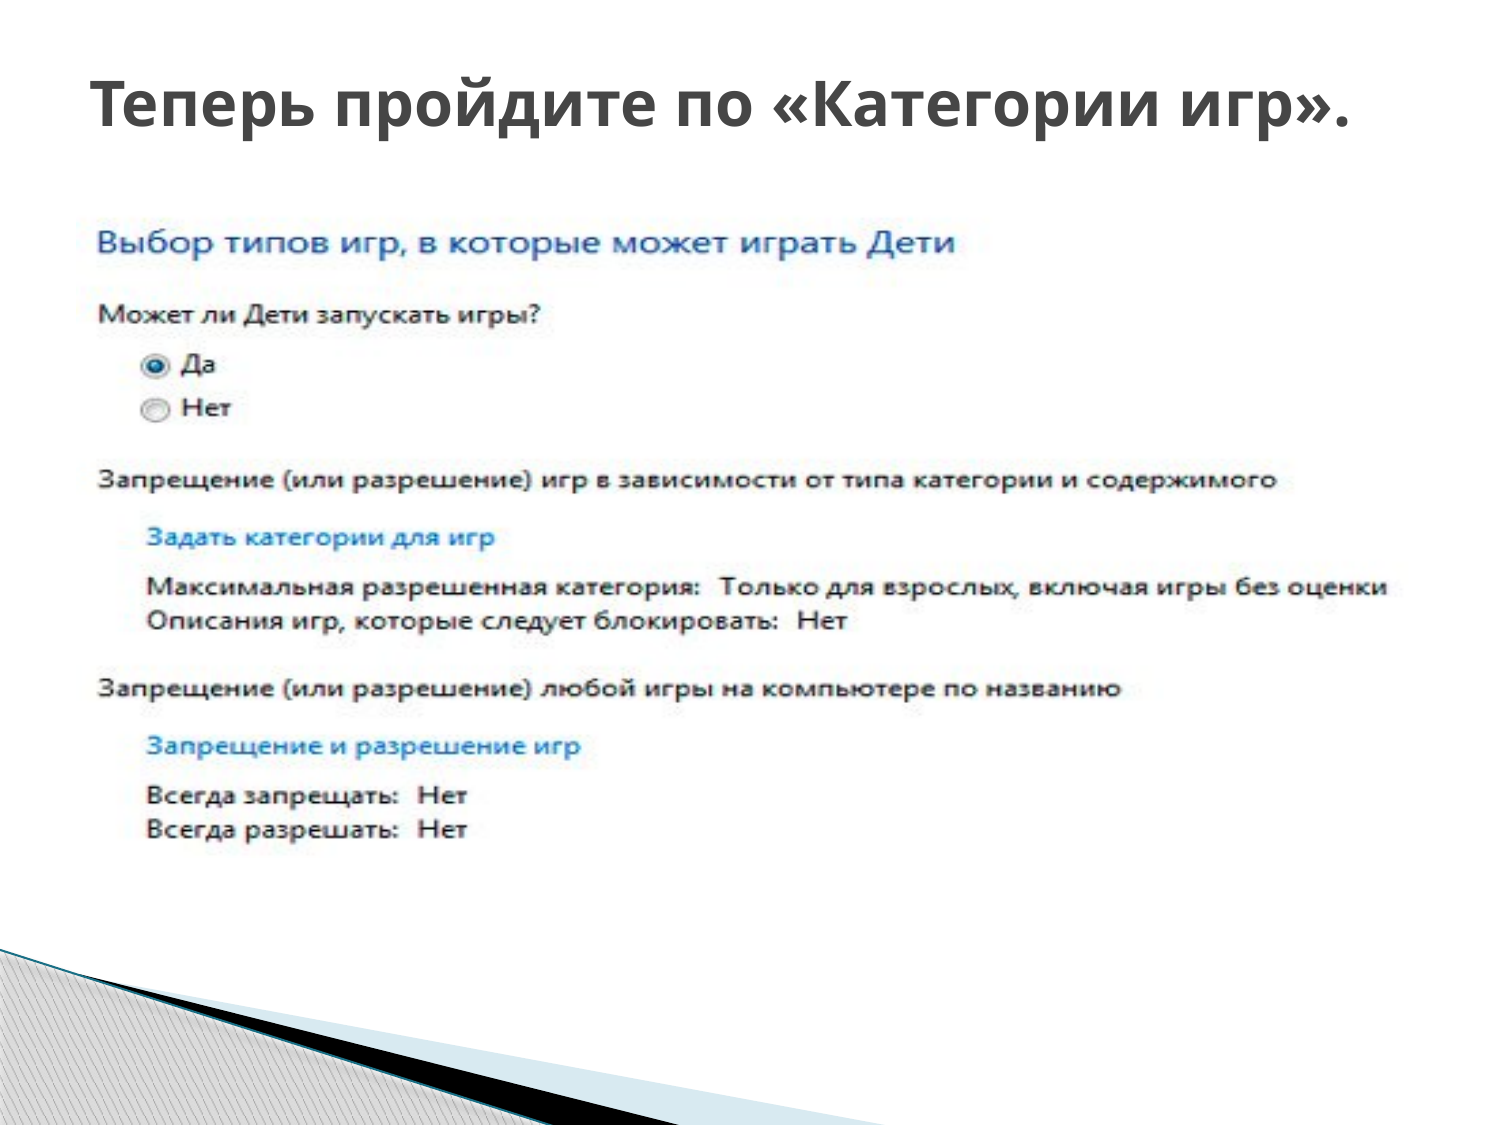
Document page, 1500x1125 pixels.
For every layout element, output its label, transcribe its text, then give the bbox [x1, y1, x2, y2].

title Теперь пройдите по «Категории игр». [75, 45, 1425, 185]
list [76, 184, 1436, 858]
